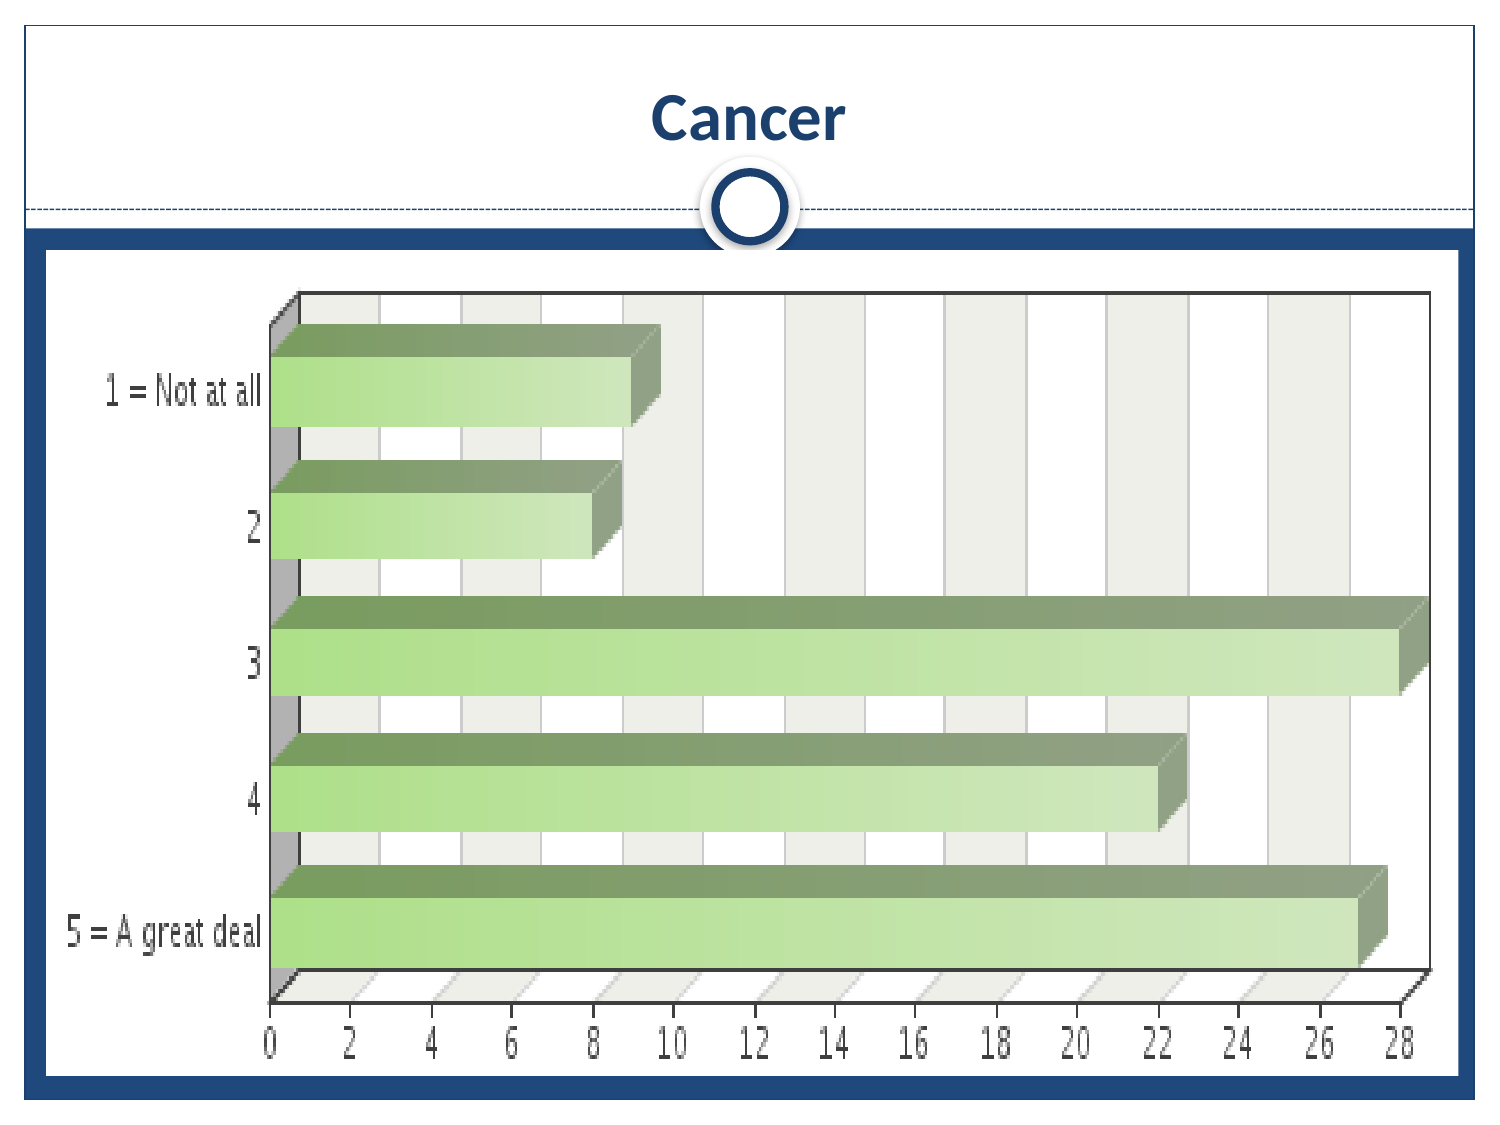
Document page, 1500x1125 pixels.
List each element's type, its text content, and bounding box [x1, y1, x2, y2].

title Cancer [49, 37, 1450, 162]
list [41, 250, 1459, 1078]
